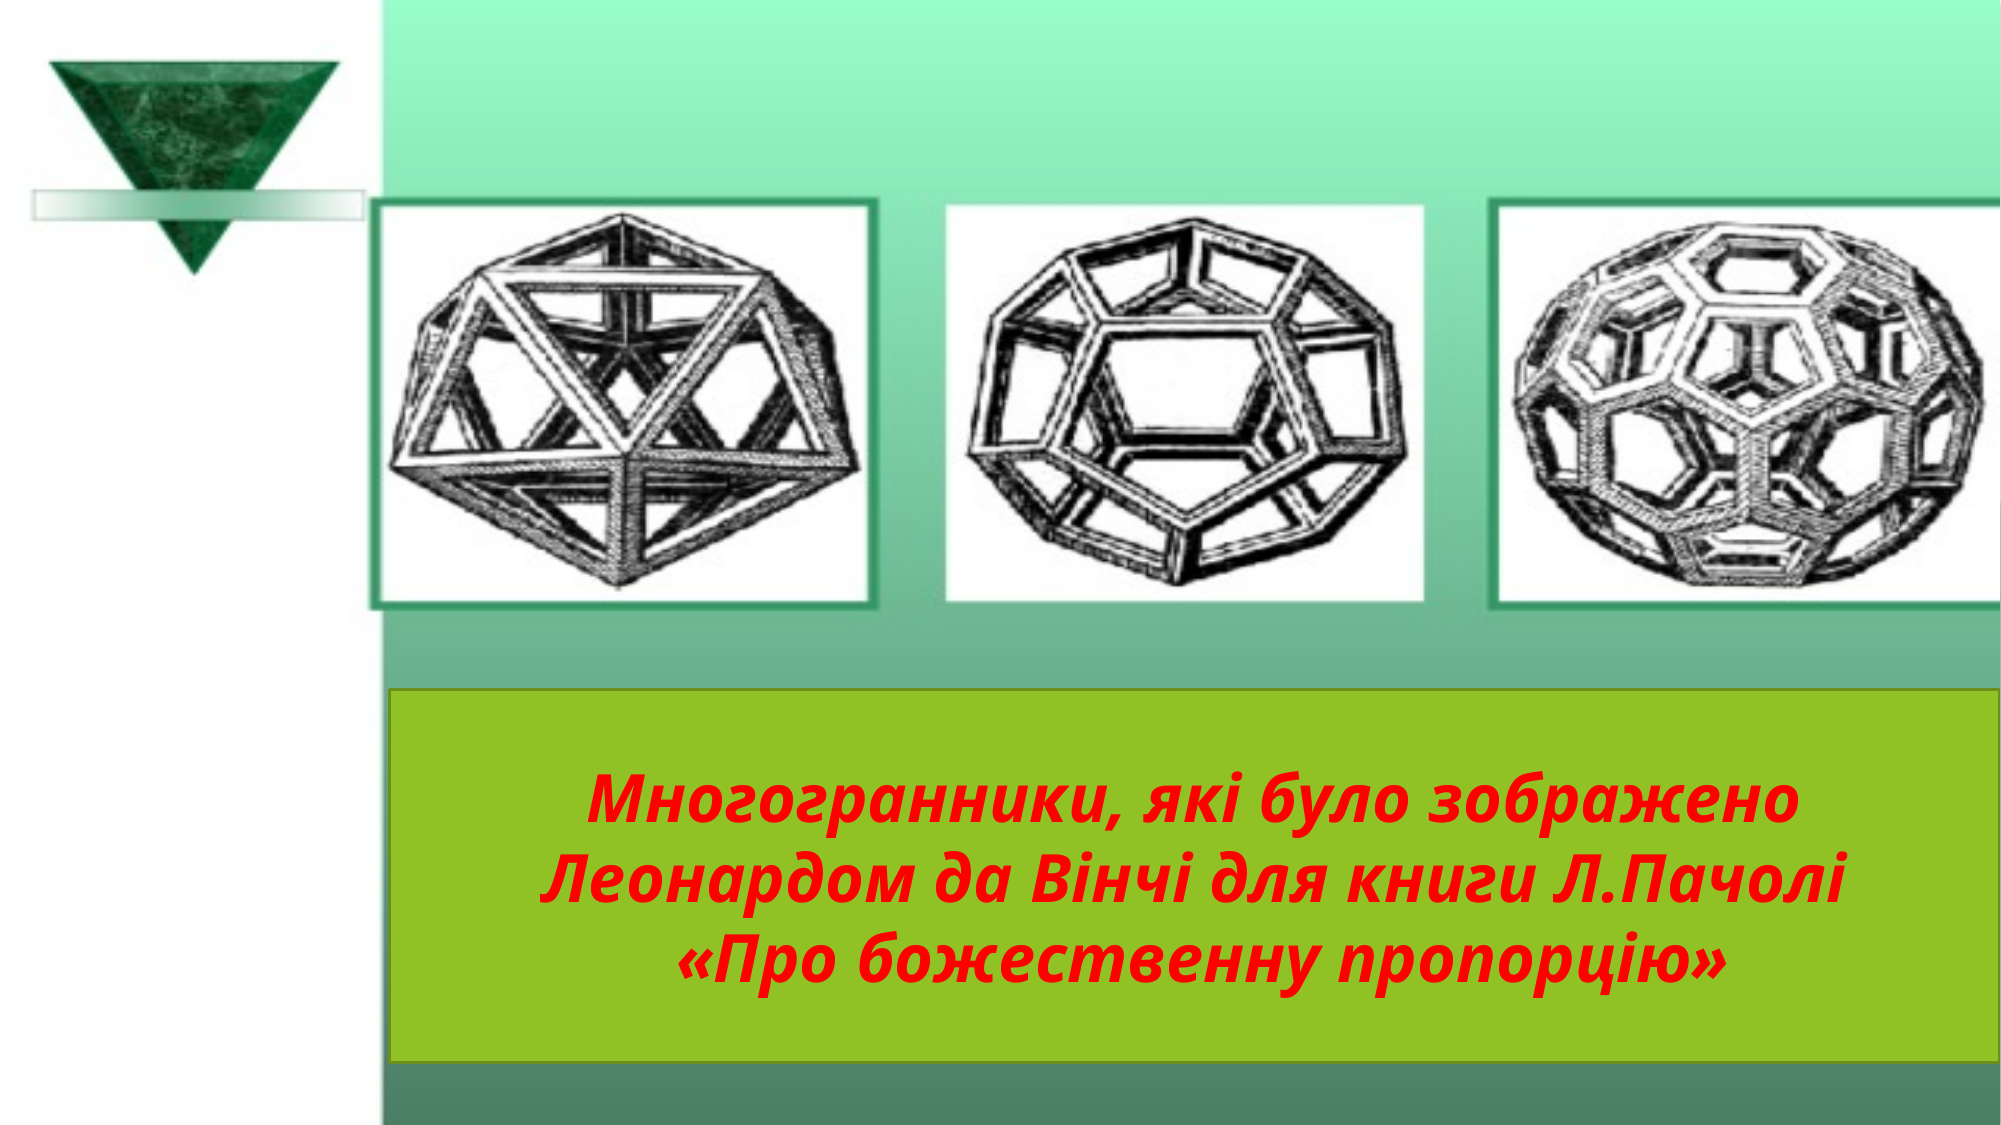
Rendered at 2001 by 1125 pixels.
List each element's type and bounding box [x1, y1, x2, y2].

list [0, 0, 2000, 1125]
